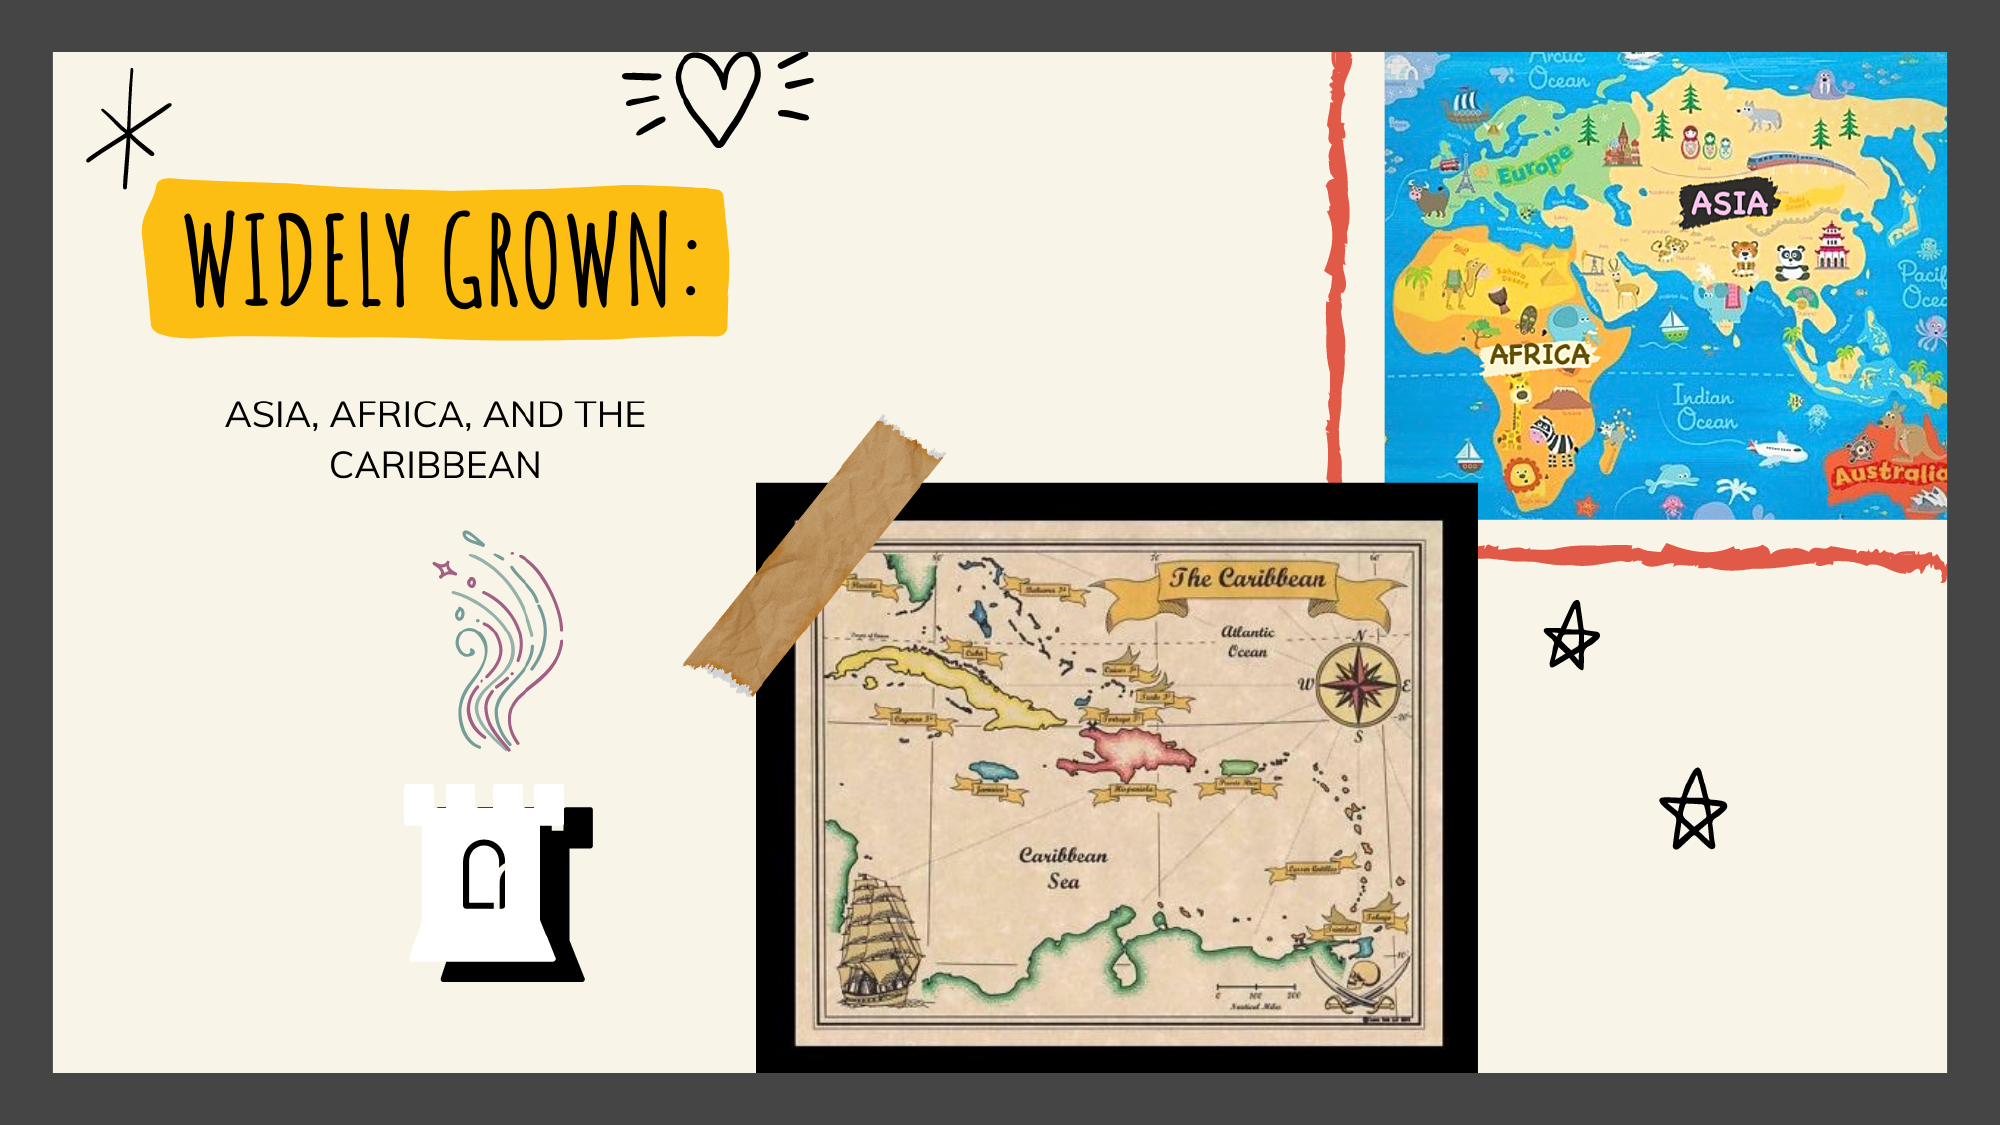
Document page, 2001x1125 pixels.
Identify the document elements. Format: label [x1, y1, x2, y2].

list [52, 52, 1948, 1073]
